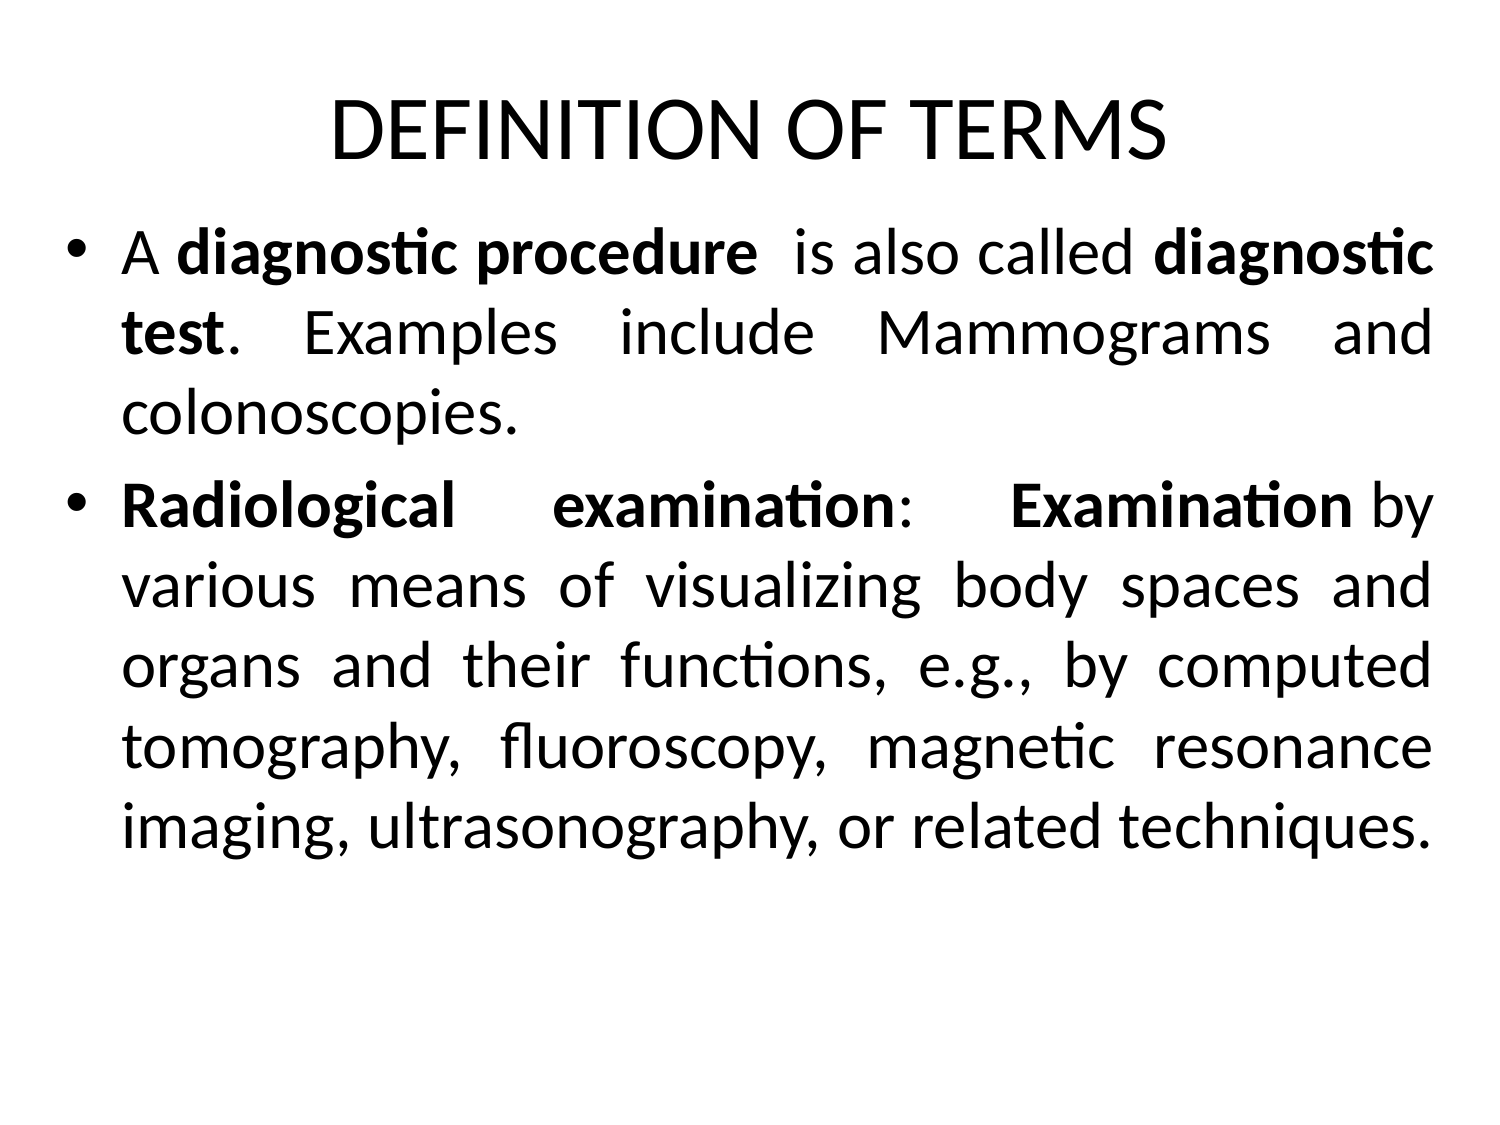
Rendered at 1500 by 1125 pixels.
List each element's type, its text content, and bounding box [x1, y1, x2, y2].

title DEFINITION OF TERMS [75, 45, 1425, 200]
list A diagnostic procedure is also called diagnostic test. Examples include Mammograms and colonoscopies. Radiological examination: Examination by various means of visualizing body spaces and organs and their functions, e.g., by computed tomography, fluoroscopy, magnetic resonance imaging, ultrasonography, or related techniques. [50, 200, 1450, 1100]
